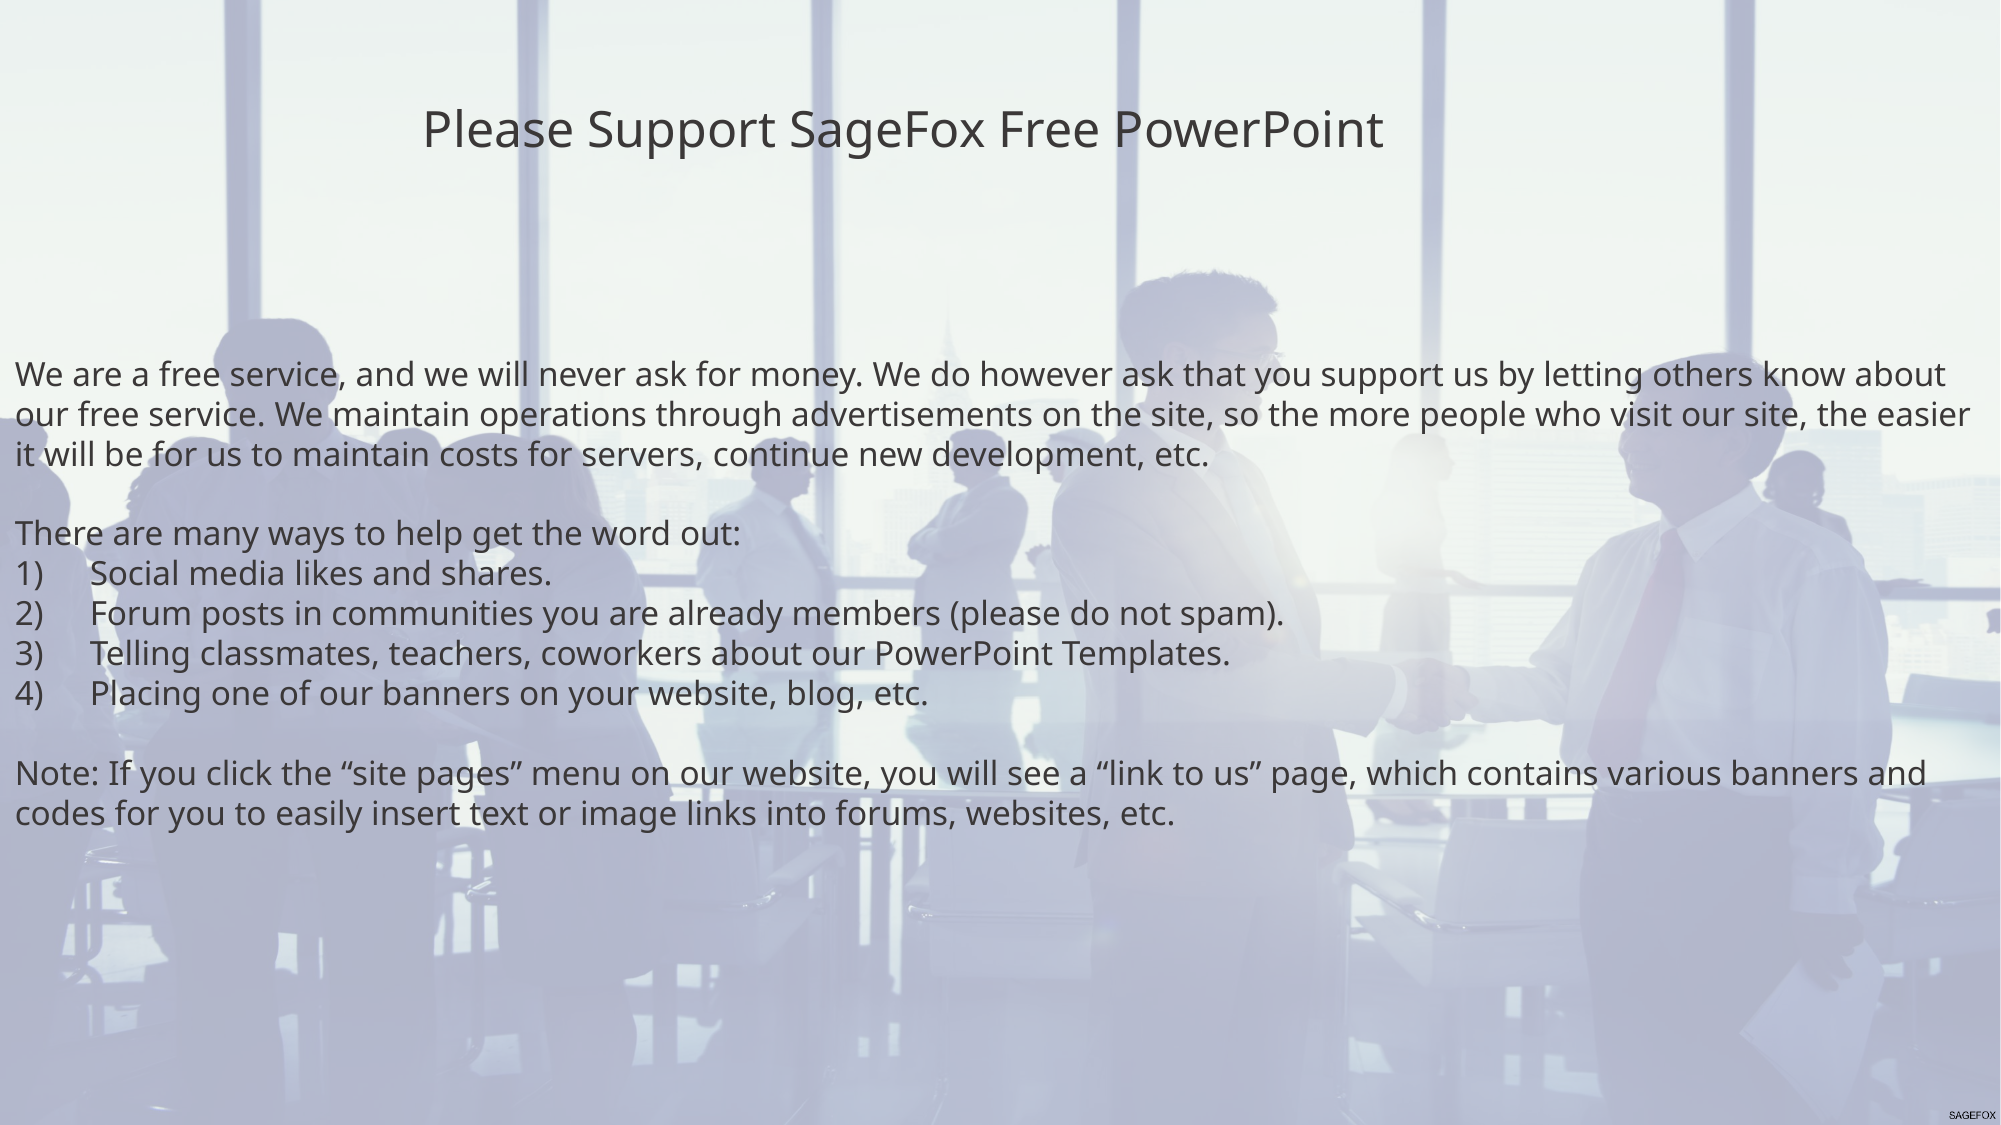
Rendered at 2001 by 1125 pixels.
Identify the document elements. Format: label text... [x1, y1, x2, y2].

text_box We are a free service, and we will never ask for money. We do however ask that you support us by letting others know about our free service. We maintain operations through advertisements on the site, so the more people who visit our site, the easier it will be for us to maintain costs for servers, continue new development, etc. There are many ways to help get the word out: Social media likes and shares. Forum posts in communities you are already members (please do not spam). Telling classmates, teachers, coworkers about our PowerPoint Templates. Placing one of our banners on your website, blog, etc. Note: If you click the “site pages” menu on our website, you will see a “link to us” page, which contains various banners and codes for you to easily insert text or image links into forums, websites, etc. [0, 0, 2000, 1125]
title Please Support SageFox Free PowerPoint [363, 72, 1444, 190]
